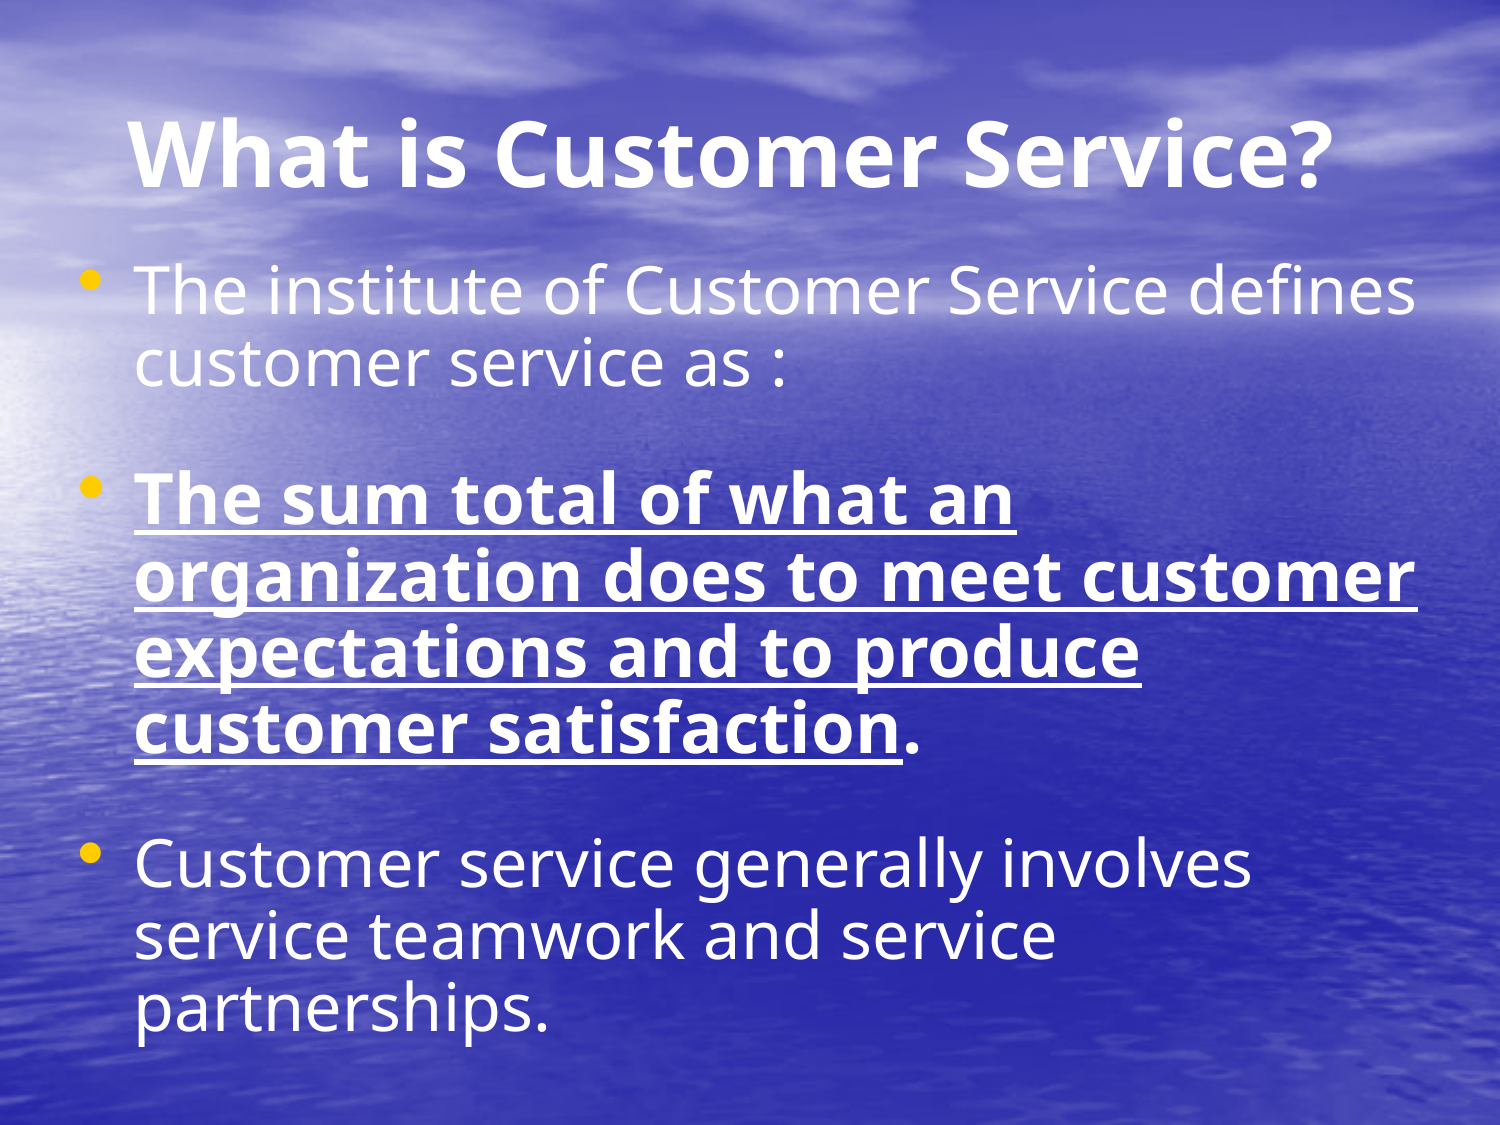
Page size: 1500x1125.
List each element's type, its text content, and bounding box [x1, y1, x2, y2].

title What is Customer Service? [112, 37, 1463, 265]
list The institute of Customer Service defines customer service as : The sum total of what an organization does to meet customer expectations and to produce customer satisfaction. Customer service generally involves service teamwork and service partnerships. [62, 249, 1451, 960]
